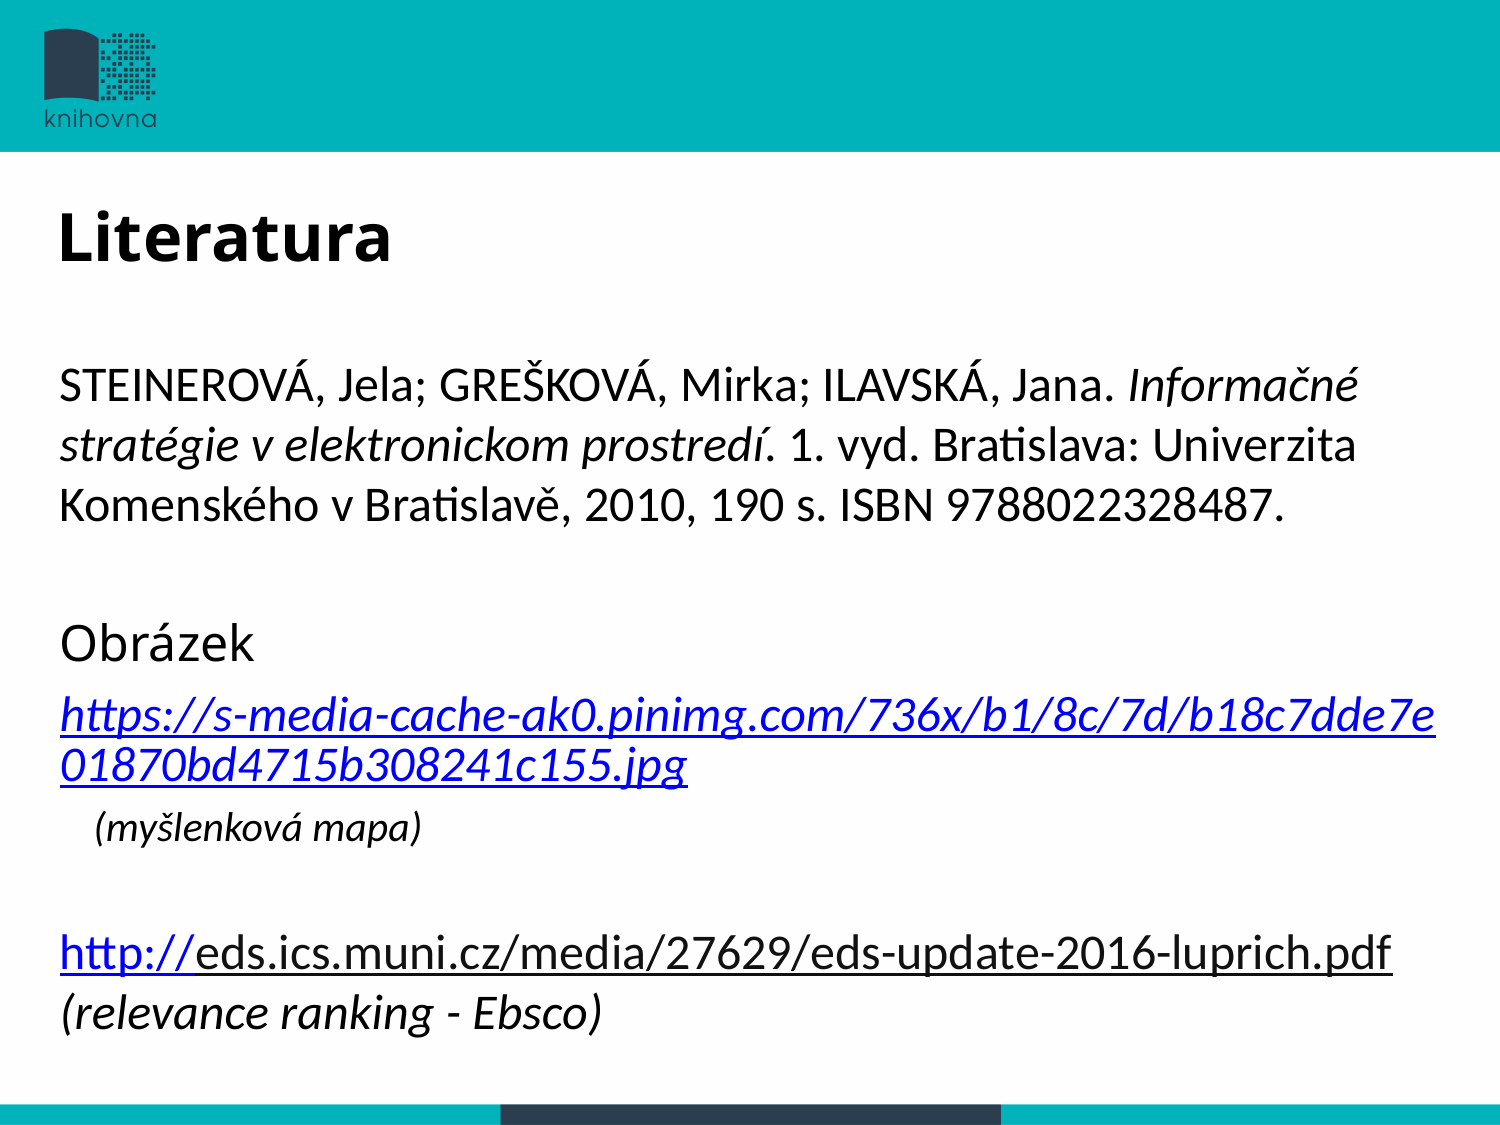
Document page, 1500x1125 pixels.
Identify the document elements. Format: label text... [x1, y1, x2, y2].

list STEINEROVÁ, Jela; GREŠKOVÁ, Mirka; ILAVSKÁ, Jana. Informačné stratégie v elektronickom prostredí. 1. vyd. Bratislava: Univerzita Komenského v Bratislavě, 2010, 190 s. ISBN 9788022328487. Obrázek https://s-media-cache-ak0.pinimg.com/736x/b1/8c/7d/b18c7dde7e01870bd4715b308241c155.jpg (myšlenková mapa) http://eds.ics.muni.cz/media/27629/eds-update-2016-luprich.pdf (relevance ranking - Ebsco) [44, 343, 1474, 1125]
title [26, 187, 1492, 342]
text_box Literatura [41, 187, 1317, 328]
picture [0, 0, 1500, 1125]
